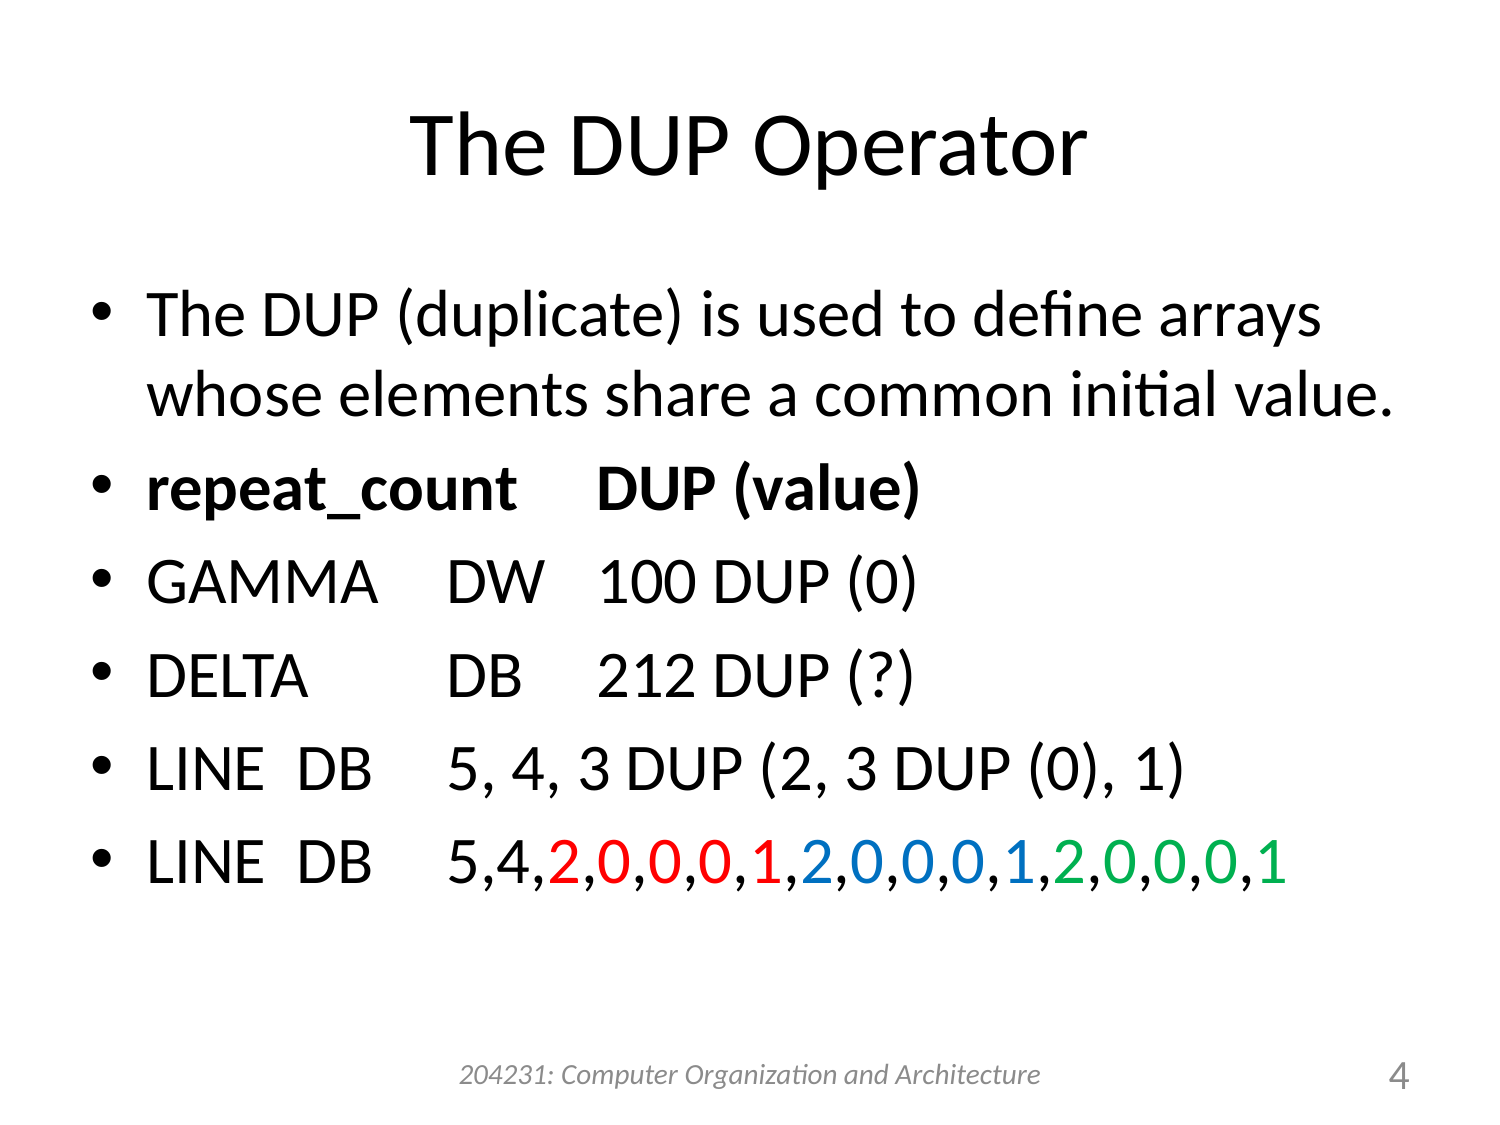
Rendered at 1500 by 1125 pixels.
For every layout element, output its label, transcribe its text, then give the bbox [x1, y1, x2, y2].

title The DUP Operator [75, 45, 1425, 233]
list The DUP (duplicate) is used to define arrays whose elements share a common initial value. repeat_count DUP (value) GAMMA DW 100 DUP (0) DELTA DB 212 DUP (?) LINE DB 5, 4, 3 DUP (2, 3 DUP (0), 1) LINE DB 5,4,2,0,0,0,1,2,0,0,0,1,2,0,0,0,1 [75, 262, 1425, 1005]
footer 204231: Computer Organization and Architecture [76, 1042, 1074, 1103]
slide_number 4 [1074, 1042, 1425, 1103]
